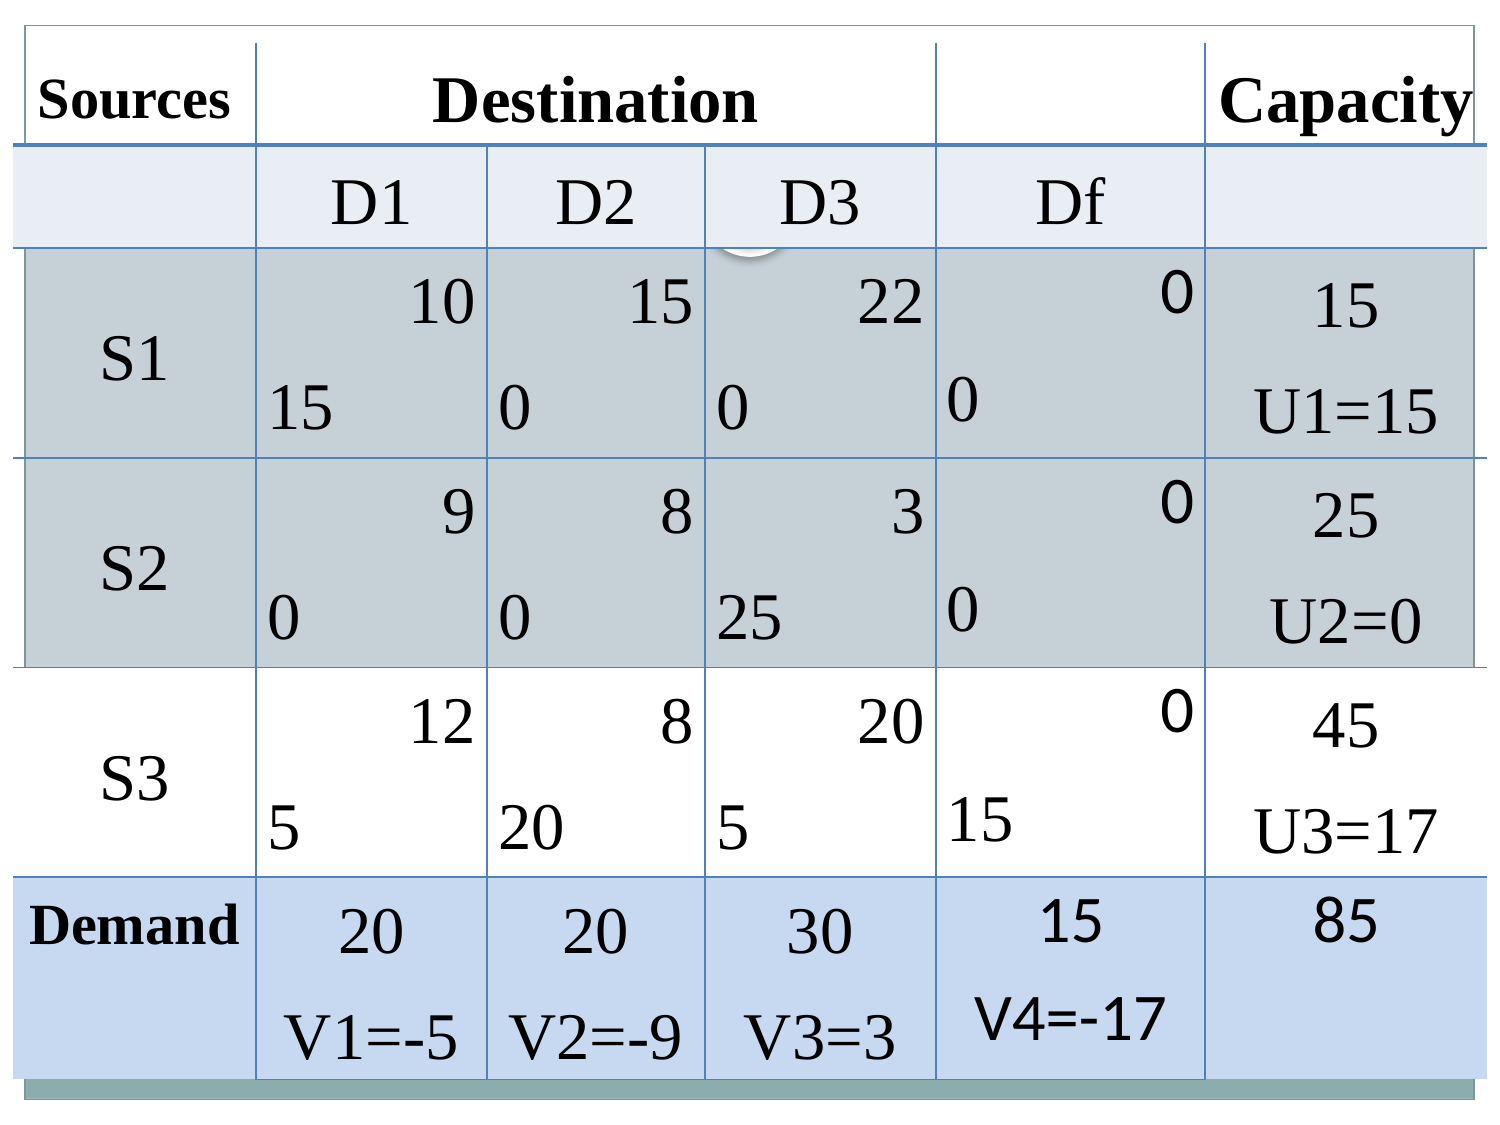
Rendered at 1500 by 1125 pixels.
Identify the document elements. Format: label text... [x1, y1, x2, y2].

table_cell 9 0 [257, 459, 486, 667]
table_cell 8 0 [488, 459, 704, 667]
table_header Destination [257, 43, 935, 143]
table_cell 85 [1206, 878, 1487, 1079]
table_cell 8 20 [488, 668, 704, 876]
table_cell S1 [13, 249, 255, 457]
table_cell 12 5 [257, 668, 486, 876]
table_cell D3 [706, 147, 935, 247]
table_cell 10 15 [257, 249, 486, 457]
table_cell 25 U2=0 [1206, 459, 1487, 667]
table_cell 30 V3=3 [706, 878, 935, 1079]
table_cell 20 5 [706, 668, 935, 876]
table_cell S2 [13, 459, 255, 667]
table_cell 15 U1=15 [1206, 249, 1487, 457]
table_cell 3 25 [706, 459, 935, 667]
table_cell 0 0 [937, 249, 1204, 457]
table_cell Df [937, 147, 1204, 247]
table_header Capacity [1206, 43, 1487, 143]
table_cell D1 [257, 147, 486, 247]
table_cell D2 [488, 147, 704, 247]
table_header [937, 43, 1204, 143]
table_header Sources [13, 43, 255, 143]
table_cell [1206, 147, 1487, 247]
table_cell 22 0 [706, 249, 935, 457]
table_cell 15 V4=-17 [937, 878, 1204, 1079]
table_cell 20 V2=-9 [488, 878, 704, 1079]
table_cell 20 V1=-5 [257, 878, 486, 1079]
table_cell S3 [13, 668, 255, 876]
table_cell 0 0 [937, 459, 1204, 667]
table_cell 0 15 [937, 668, 1204, 876]
table_cell 15 0 [488, 249, 704, 457]
table_cell Demand [13, 878, 255, 1079]
table_cell 45 U3=17 [1206, 668, 1487, 876]
table_cell [13, 147, 255, 247]
